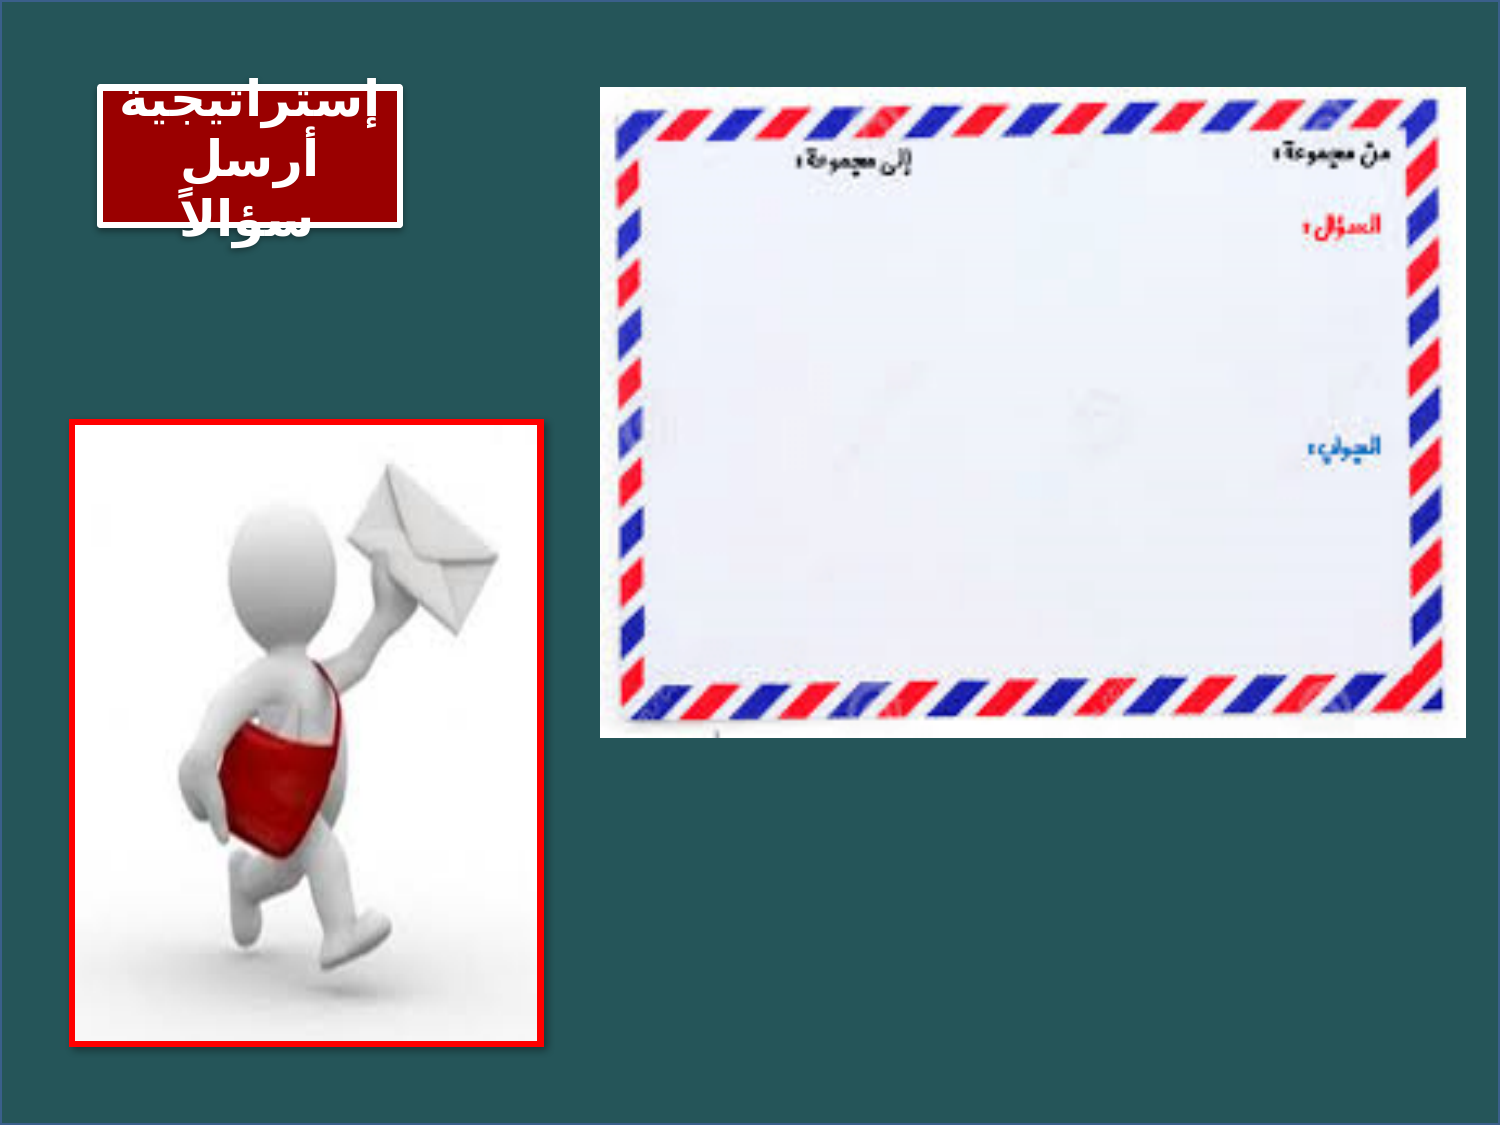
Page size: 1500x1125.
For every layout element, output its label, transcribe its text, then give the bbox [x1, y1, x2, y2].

text_box [0, 0, 1500, 1125]
picture [599, 87, 1466, 738]
picture [74, 424, 538, 1041]
text_box إستراتيجية أرسل سؤالاً [97, 84, 403, 228]
